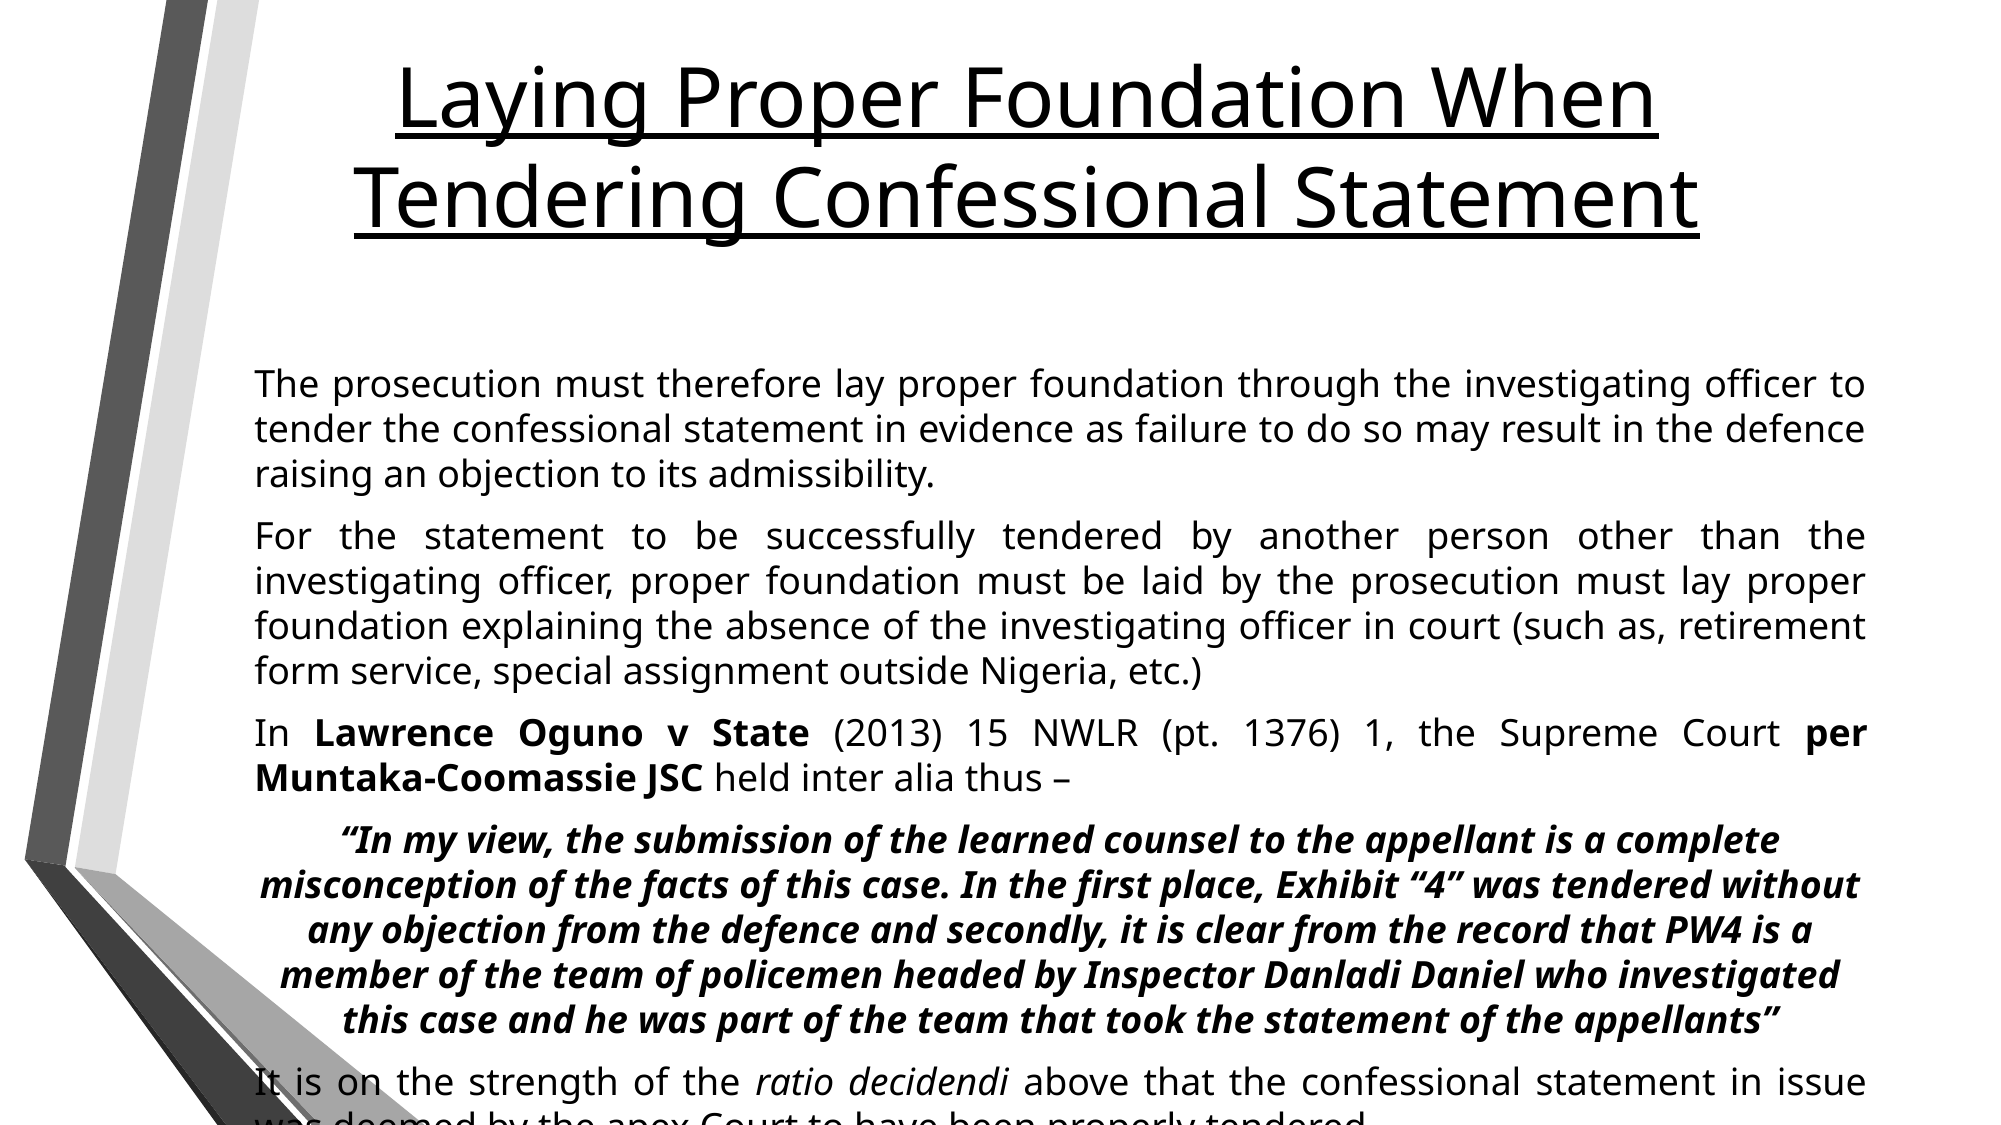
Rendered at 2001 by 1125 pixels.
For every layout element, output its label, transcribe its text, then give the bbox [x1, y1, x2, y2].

title Laying Proper Foundation When Tendering Confessional Statement [205, 0, 1849, 288]
list The prosecution must therefore lay proper foundation through the investigating officer to tender the confessional statement in evidence as failure to do so may result in the defence raising an objection to its admissibility. For the statement to be successfully tendered by another person other than the investigating officer, proper foundation must be laid by the prosecution must lay proper foundation explaining the absence of the investigating officer in court (such as, retirement form service, special assignment outside Nigeria, etc.) In Lawrence Oguno v State (2013) 15 NWLR (pt. 1376) 1, the Supreme Court per Muntaka-Coomassie JSC held inter alia thus – “In my view, the submission of the learned counsel to the appellant is a complete misconception of the facts of this case. In the first place, Exhibit “4” was tendered without any objection from the defence and secondly, it is clear from the record that PW4 is a member of the team of policemen headed by Inspector Danladi Daniel who investigated this case and he was part of the team that took the statement of the appellants” It is on the strength of the ratio decidendi above that the confessional statement in issue was deemed by the apex Court to have been properly tendered. [239, 352, 1883, 1125]
